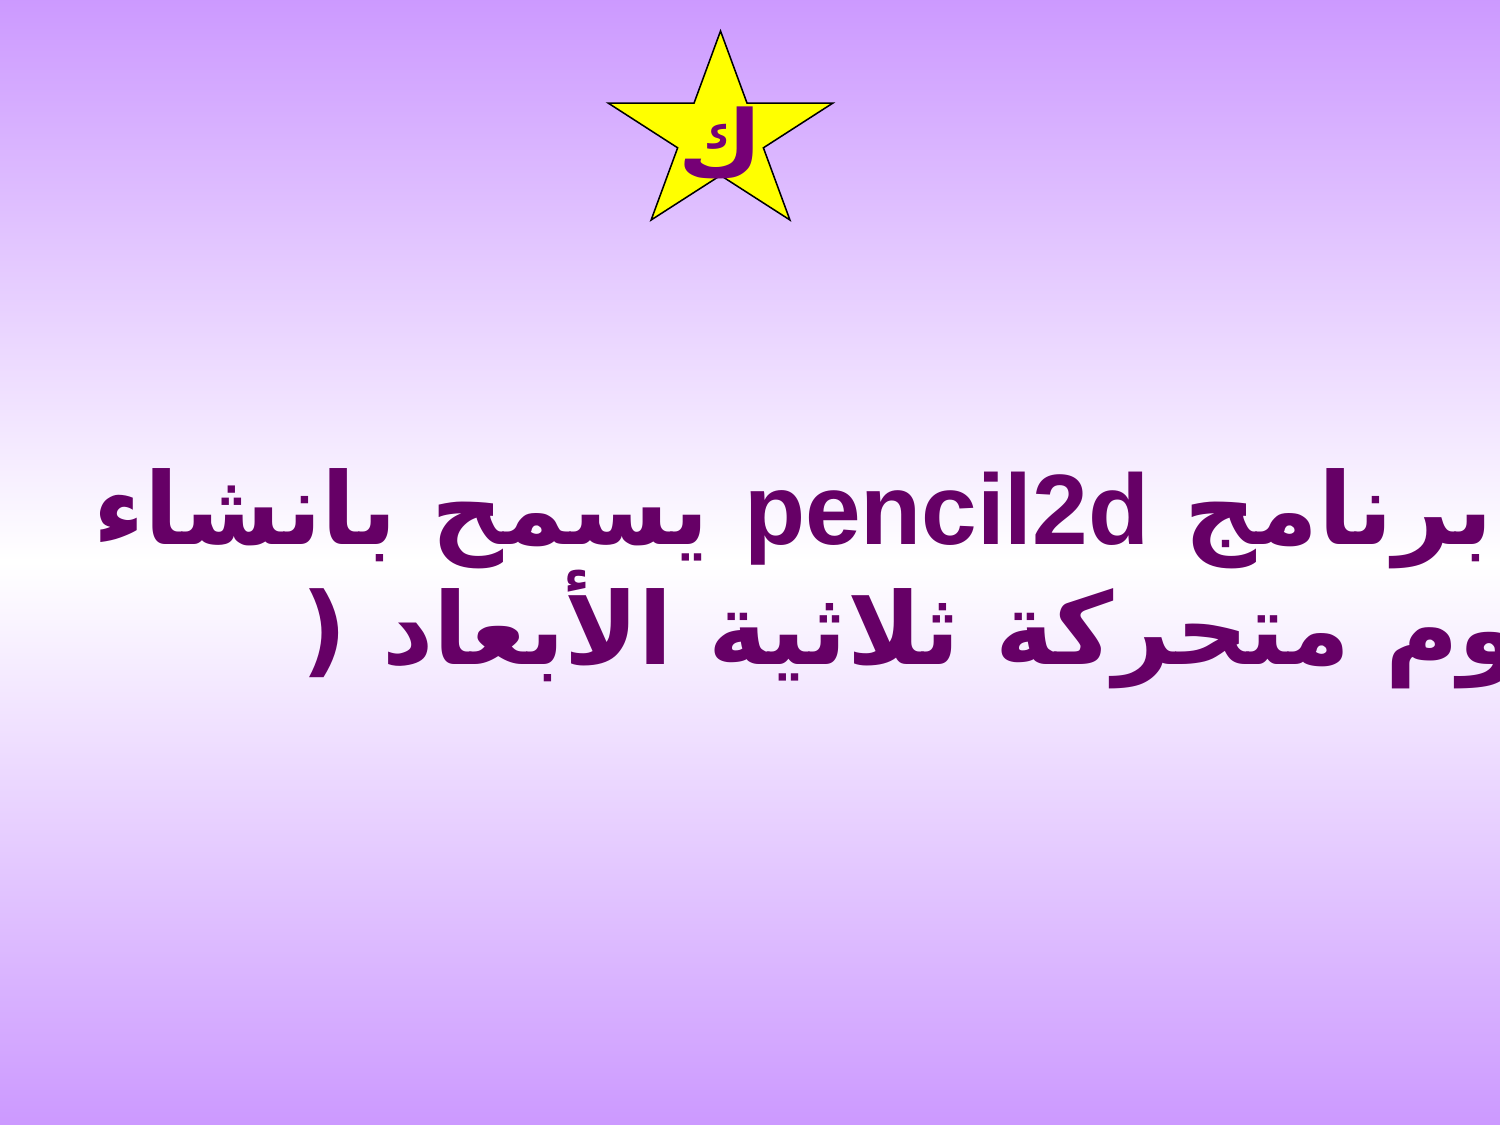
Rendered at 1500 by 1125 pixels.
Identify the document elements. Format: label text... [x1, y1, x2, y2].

text_box ك [608, 31, 833, 220]
text_box برنامج pencil2d يسمح بانشاء رسوم متحركة ثلاثية الأبعاد ( ) [0, 436, 1500, 692]
